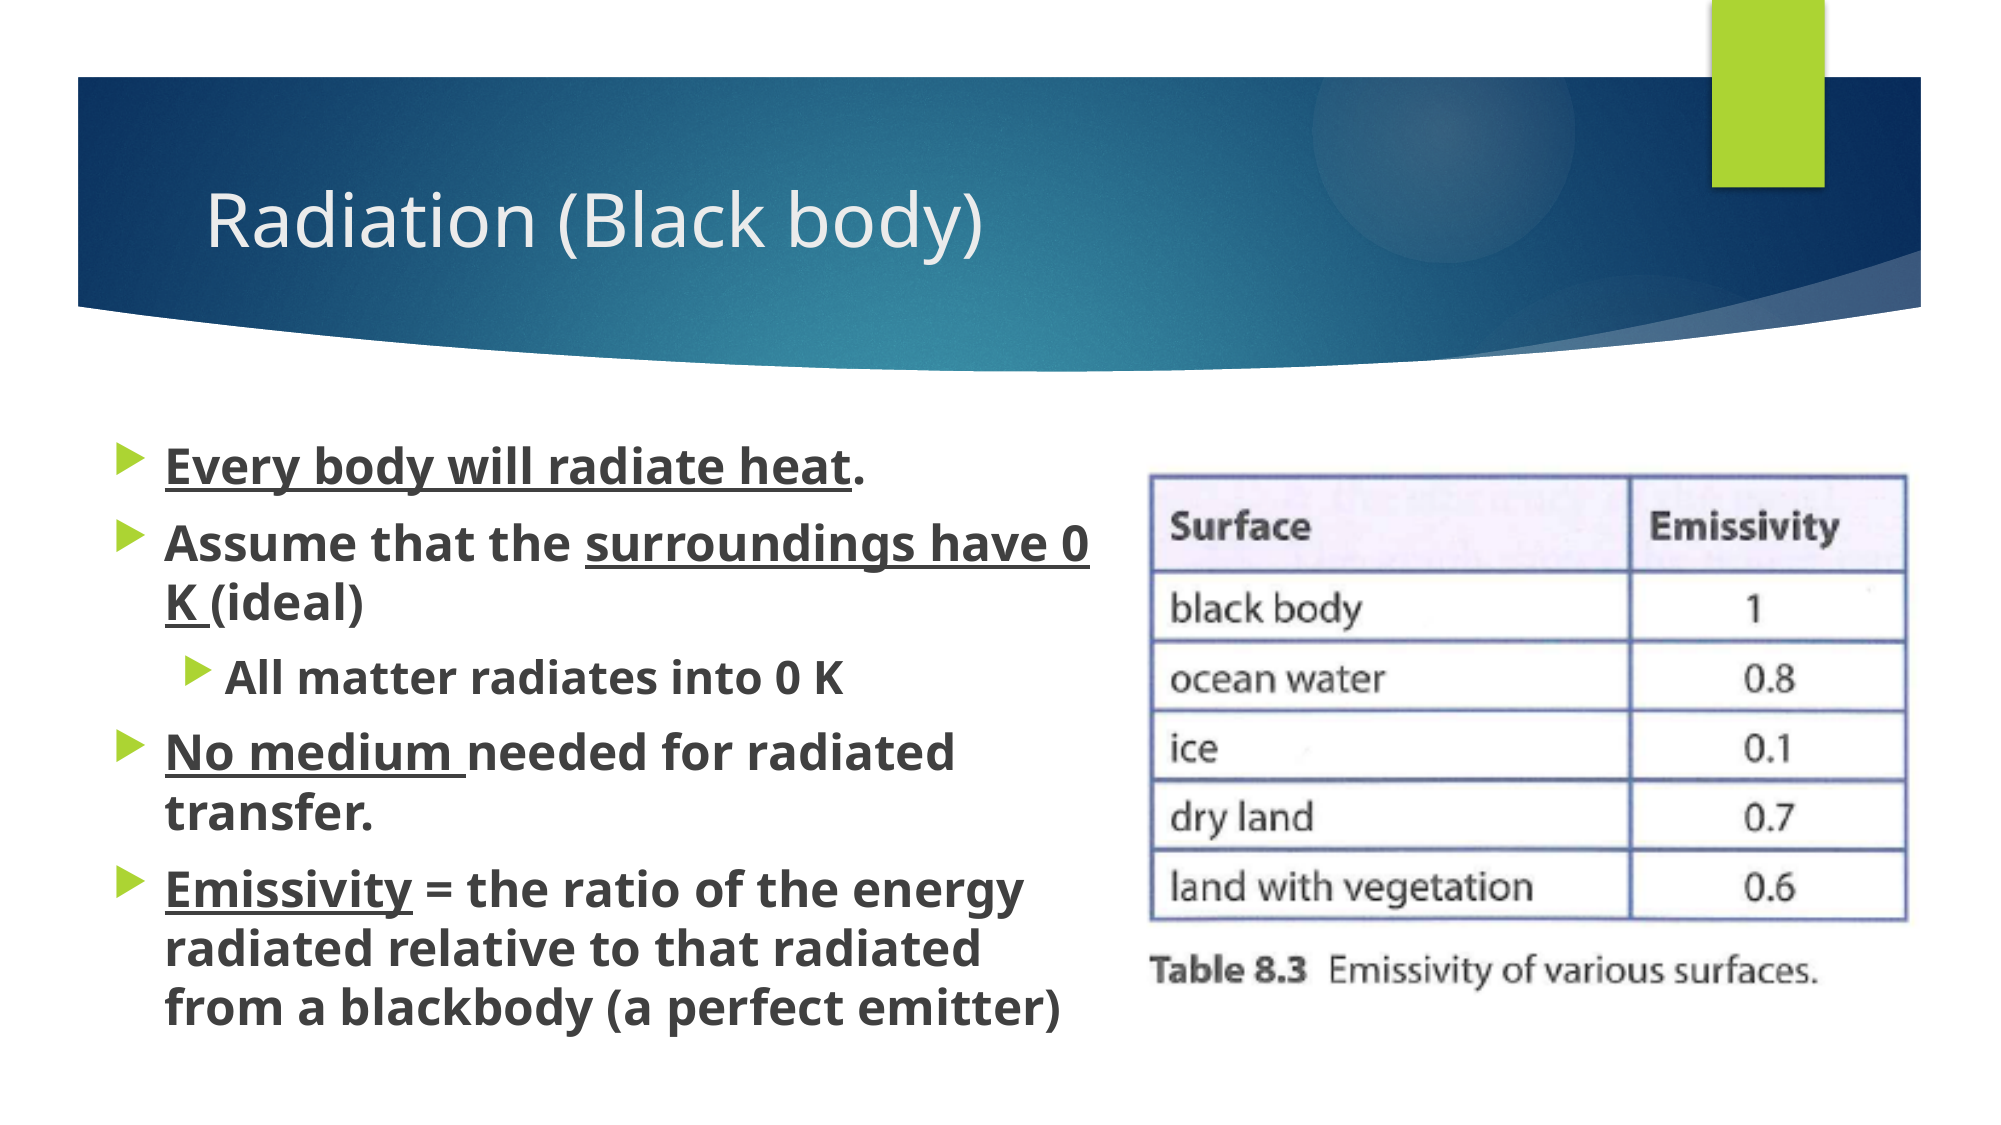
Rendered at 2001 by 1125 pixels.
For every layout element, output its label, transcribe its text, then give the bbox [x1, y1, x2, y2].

picture [1124, 426, 1940, 1002]
title Radiation (Black body) [189, 159, 1627, 276]
list Every body will radiate heat. Assume that the surroundings have 0 K (ideal) All matter radiates into 0 K No medium needed for radiated transfer. Emissivity = the ratio of the energy radiated relative to that radiated from a blackbody (a perfect emitter) [97, 427, 1127, 1045]
